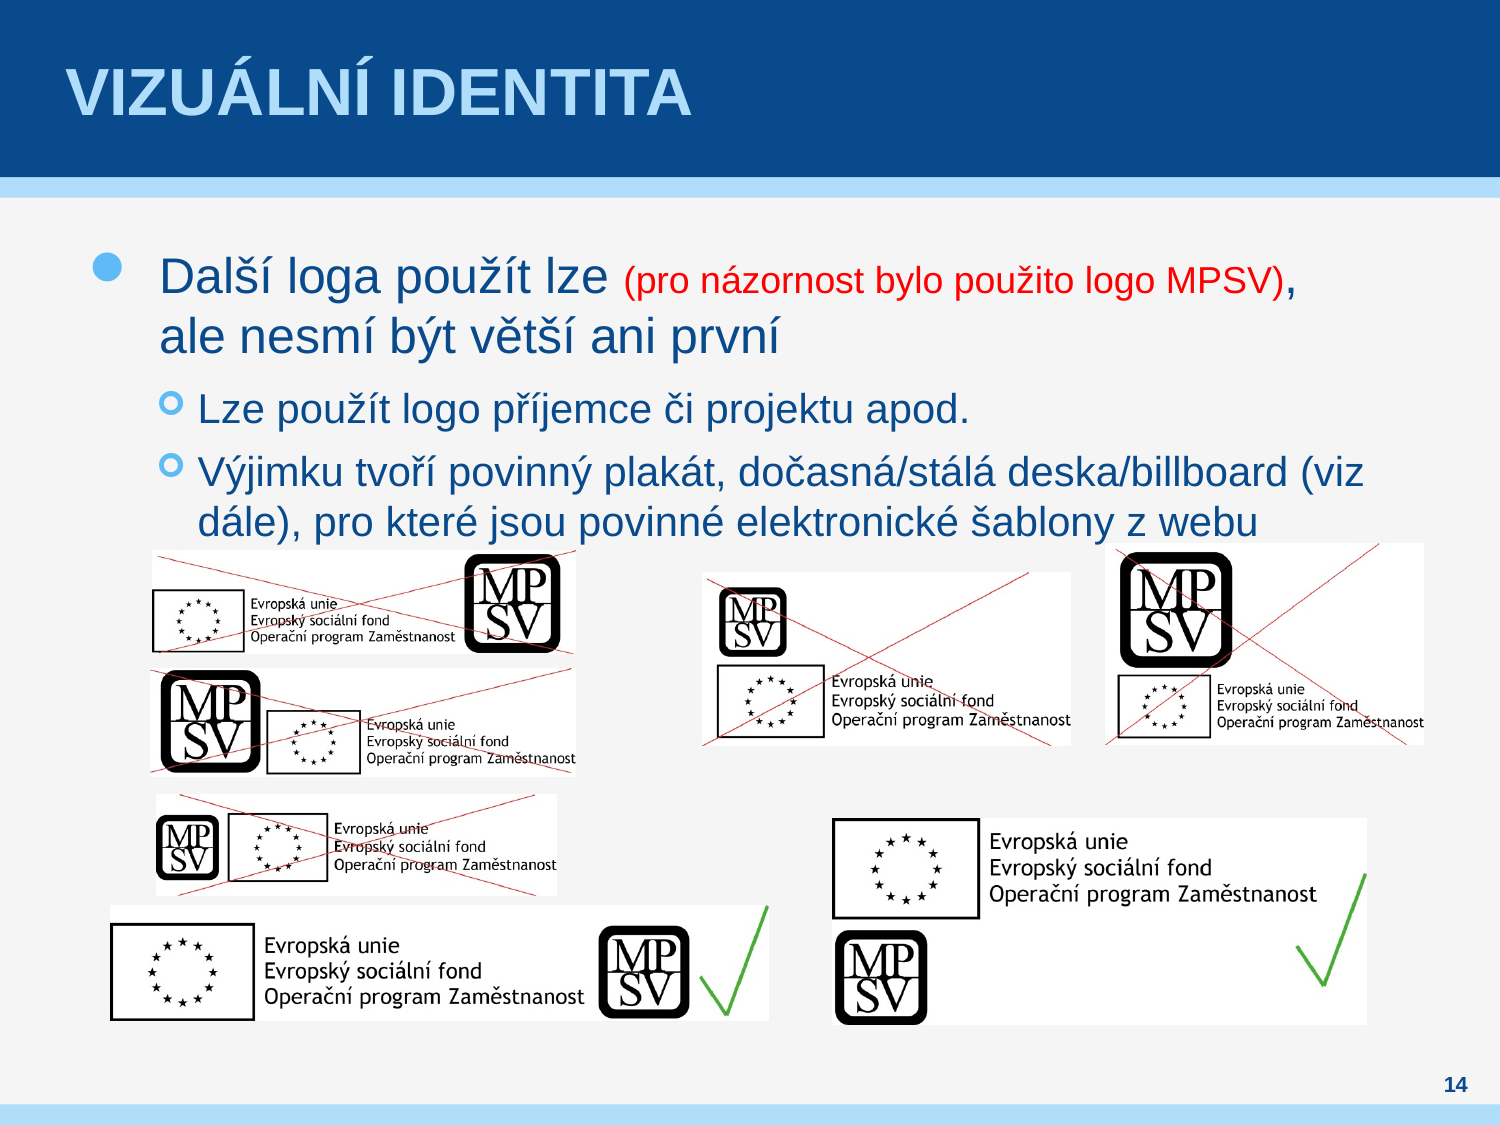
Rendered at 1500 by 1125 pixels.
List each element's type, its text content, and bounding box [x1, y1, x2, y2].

picture [702, 572, 1071, 746]
picture [832, 818, 1368, 1025]
slide_number 14 [1417, 1068, 1495, 1099]
title Vizuální identita [59, 0, 1441, 178]
picture [110, 904, 769, 1021]
picture [150, 668, 576, 777]
list Další loga použít lze (pro názornost bylo použito logo MPSV), ale nesmí být větší ani první Lze použít logo příjemce či projektu apod. Výjimku tvoří povinný plakát, dočasná/stálá deska/billboard (viz dále), pro které jsou povinné elektronické šablony z webu [88, 243, 1412, 953]
picture [1105, 543, 1424, 745]
picture [152, 550, 576, 655]
picture [156, 794, 557, 896]
